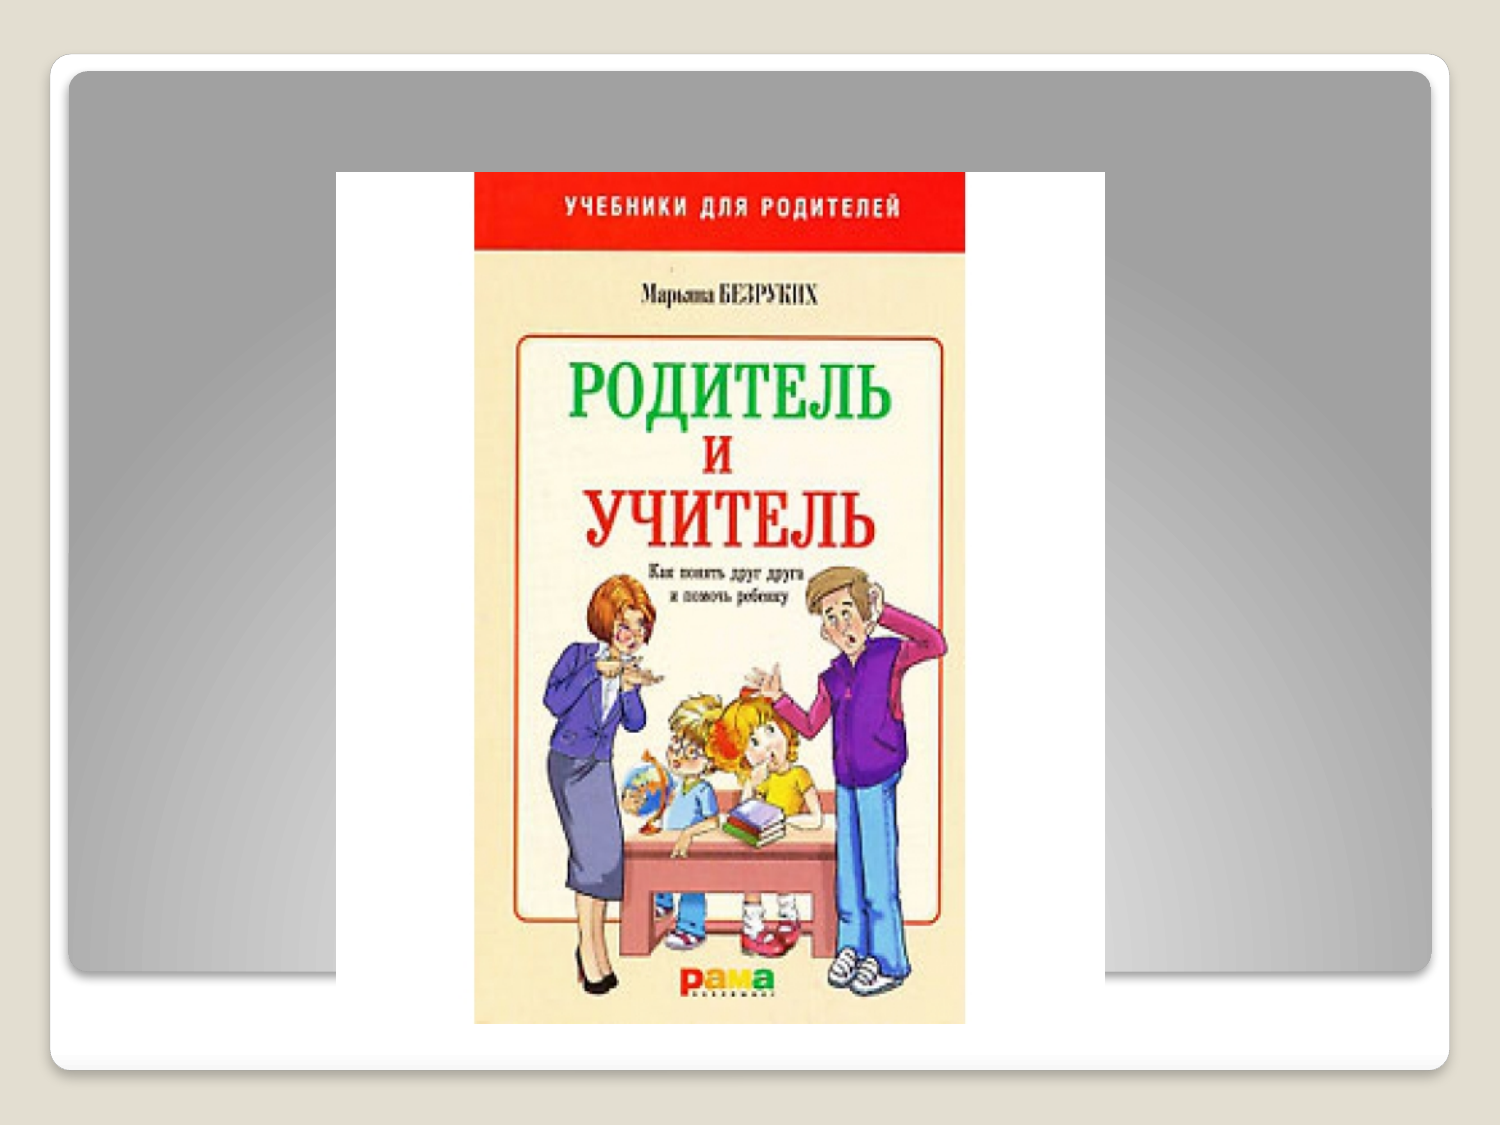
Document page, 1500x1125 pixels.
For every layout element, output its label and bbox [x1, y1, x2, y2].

picture [336, 172, 1105, 1024]
